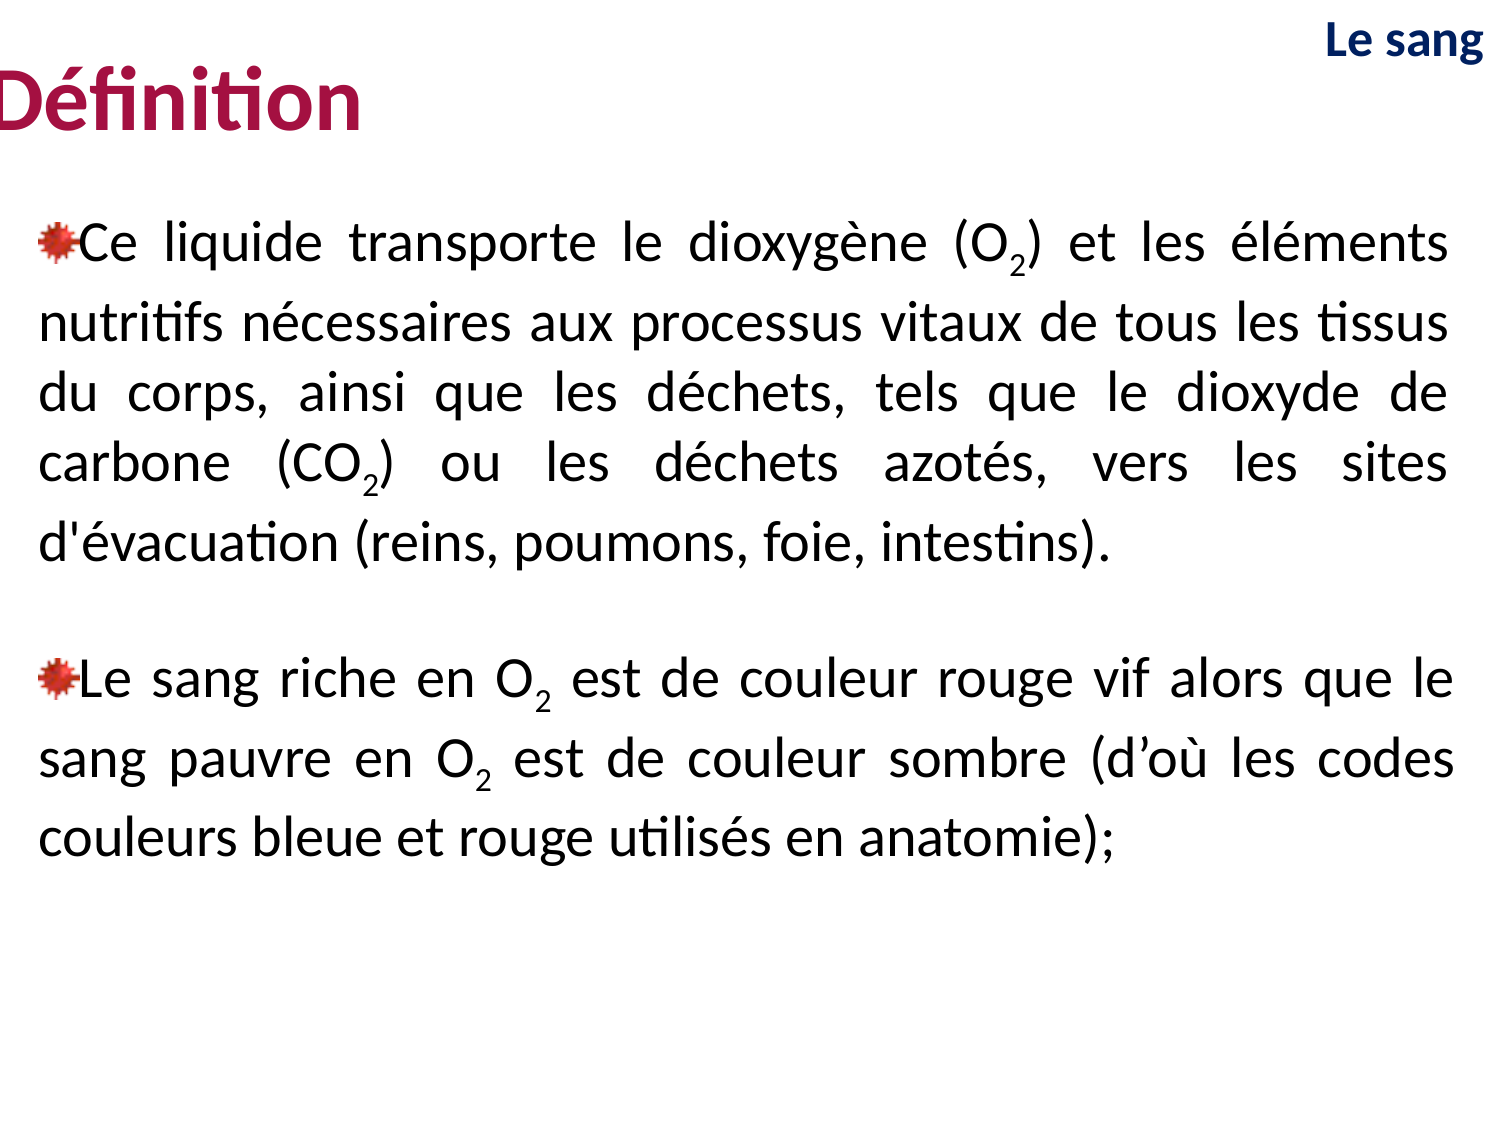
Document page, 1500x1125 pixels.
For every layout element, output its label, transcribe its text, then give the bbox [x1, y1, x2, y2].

text_box Ce liquide transporte le dioxygène (O2) et les éléments nutritifs nécessaires aux processus vitaux de tous les tissus du corps, ainsi que les déchets, tels que le dioxyde de carbone (CO2) ou les déchets azotés, vers les sites d'évacuation (reins, poumons, foie, intestins). [23, 196, 1465, 581]
text_box Définition [0, 0, 882, 188]
text_box Le sang riche en O2 est de couleur rouge vif alors que le sang pauvre en O2 est de couleur sombre (d’où les codes couleurs bleue et rouge utilisés en anatomie); [23, 631, 1471, 876]
picture [38, 658, 80, 700]
text_box Le sang [149, 0, 1500, 129]
picture [38, 222, 80, 264]
